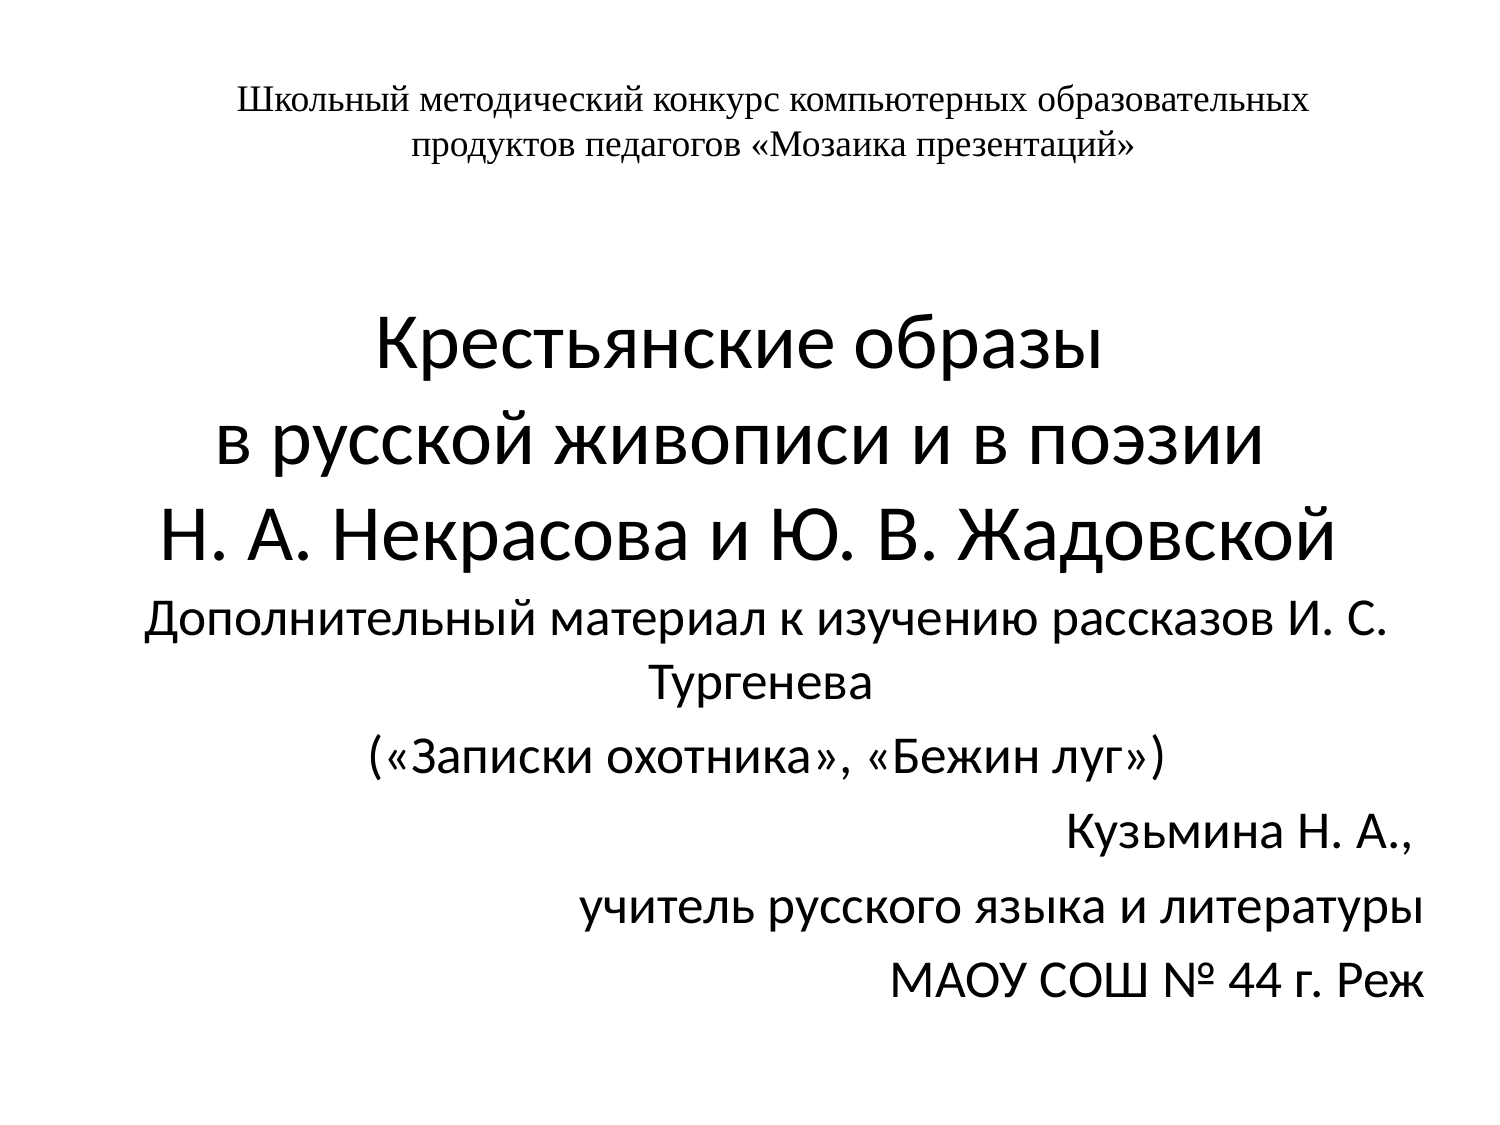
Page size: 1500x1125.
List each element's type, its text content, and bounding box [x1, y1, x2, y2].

title Крестьянские образы в русской живописи и в поэзии Н. А. Некрасова и Ю. В. Жадовской [112, 278, 1388, 574]
text_box Школьный методический конкурс компьютерных образовательных продуктов педагогов «Мозаика презентаций» [218, 66, 1329, 172]
subtitle Дополнительный материал к изучению рассказов И. С. Тургенева («Записки охотника», «Бежин луг») Кузьмина Н. А., учитель русского языка и литературы МАОУ СОШ № 44 г. Реж [93, 574, 1442, 1020]
